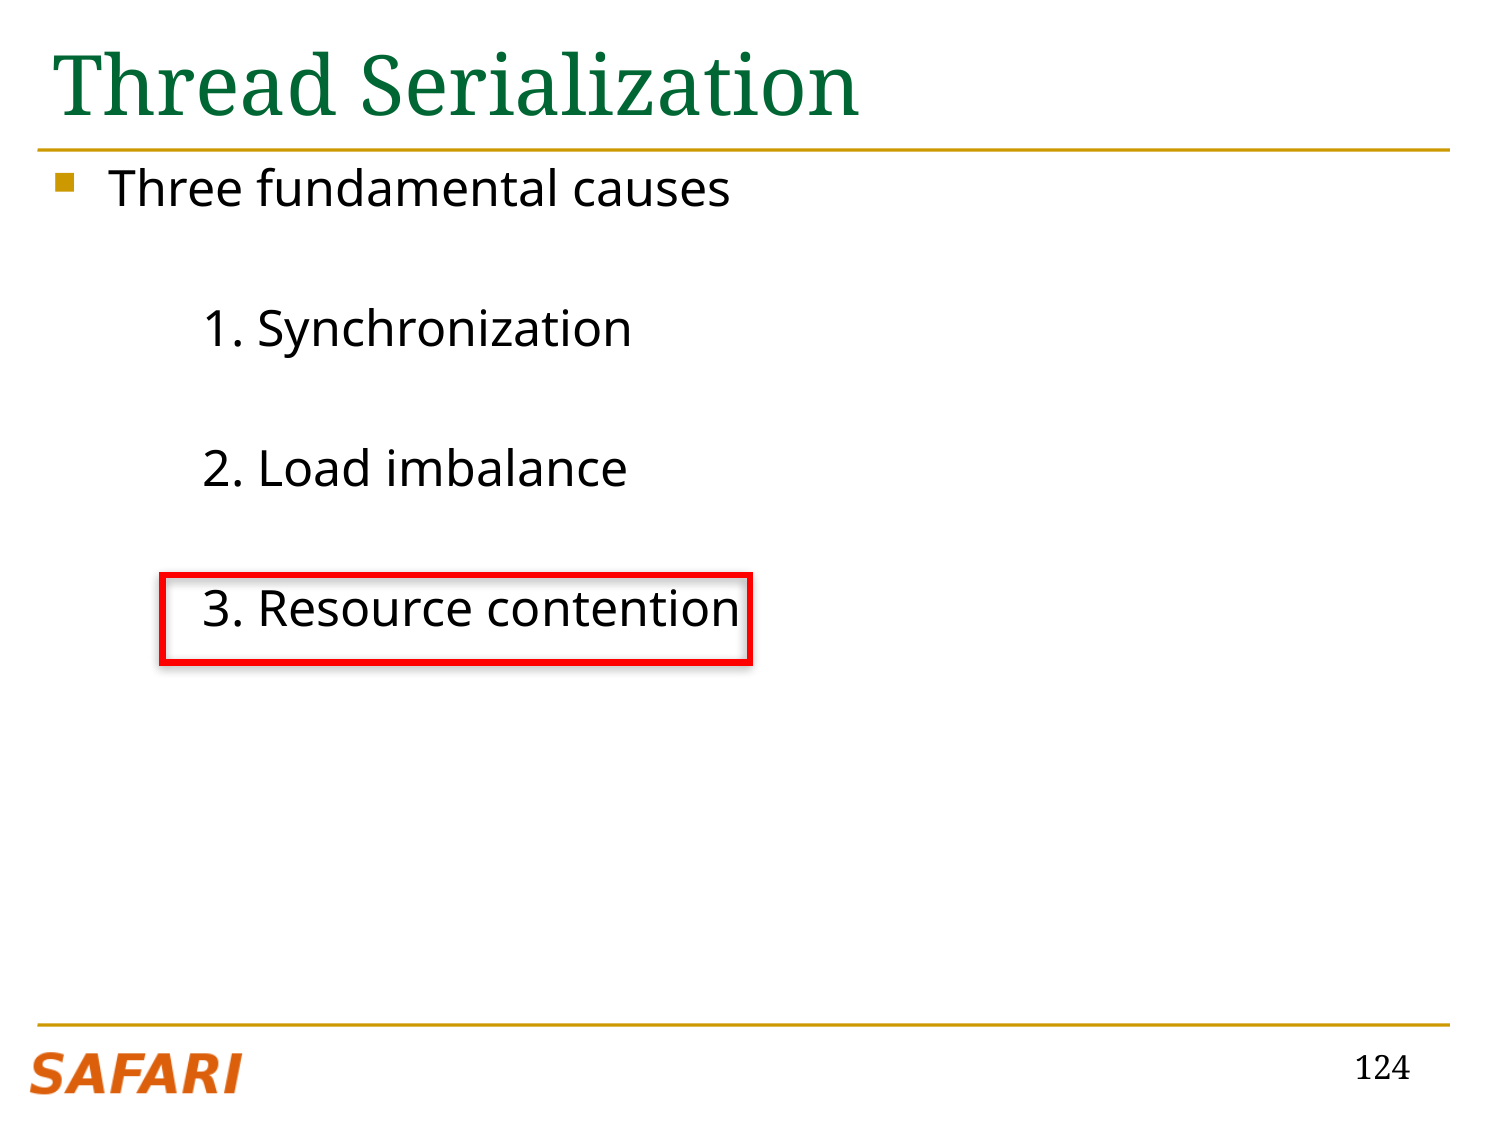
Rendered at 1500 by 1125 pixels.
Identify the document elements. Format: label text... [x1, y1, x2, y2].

picture [28, 1042, 250, 1107]
slide_number 124 [1074, 1023, 1426, 1100]
text_box [162, 574, 750, 663]
list Three fundamental causes 1. Synchronization 2. Load imbalance 3. Resource contention [37, 148, 1451, 1026]
title Thread Serialization [37, 24, 1451, 148]
